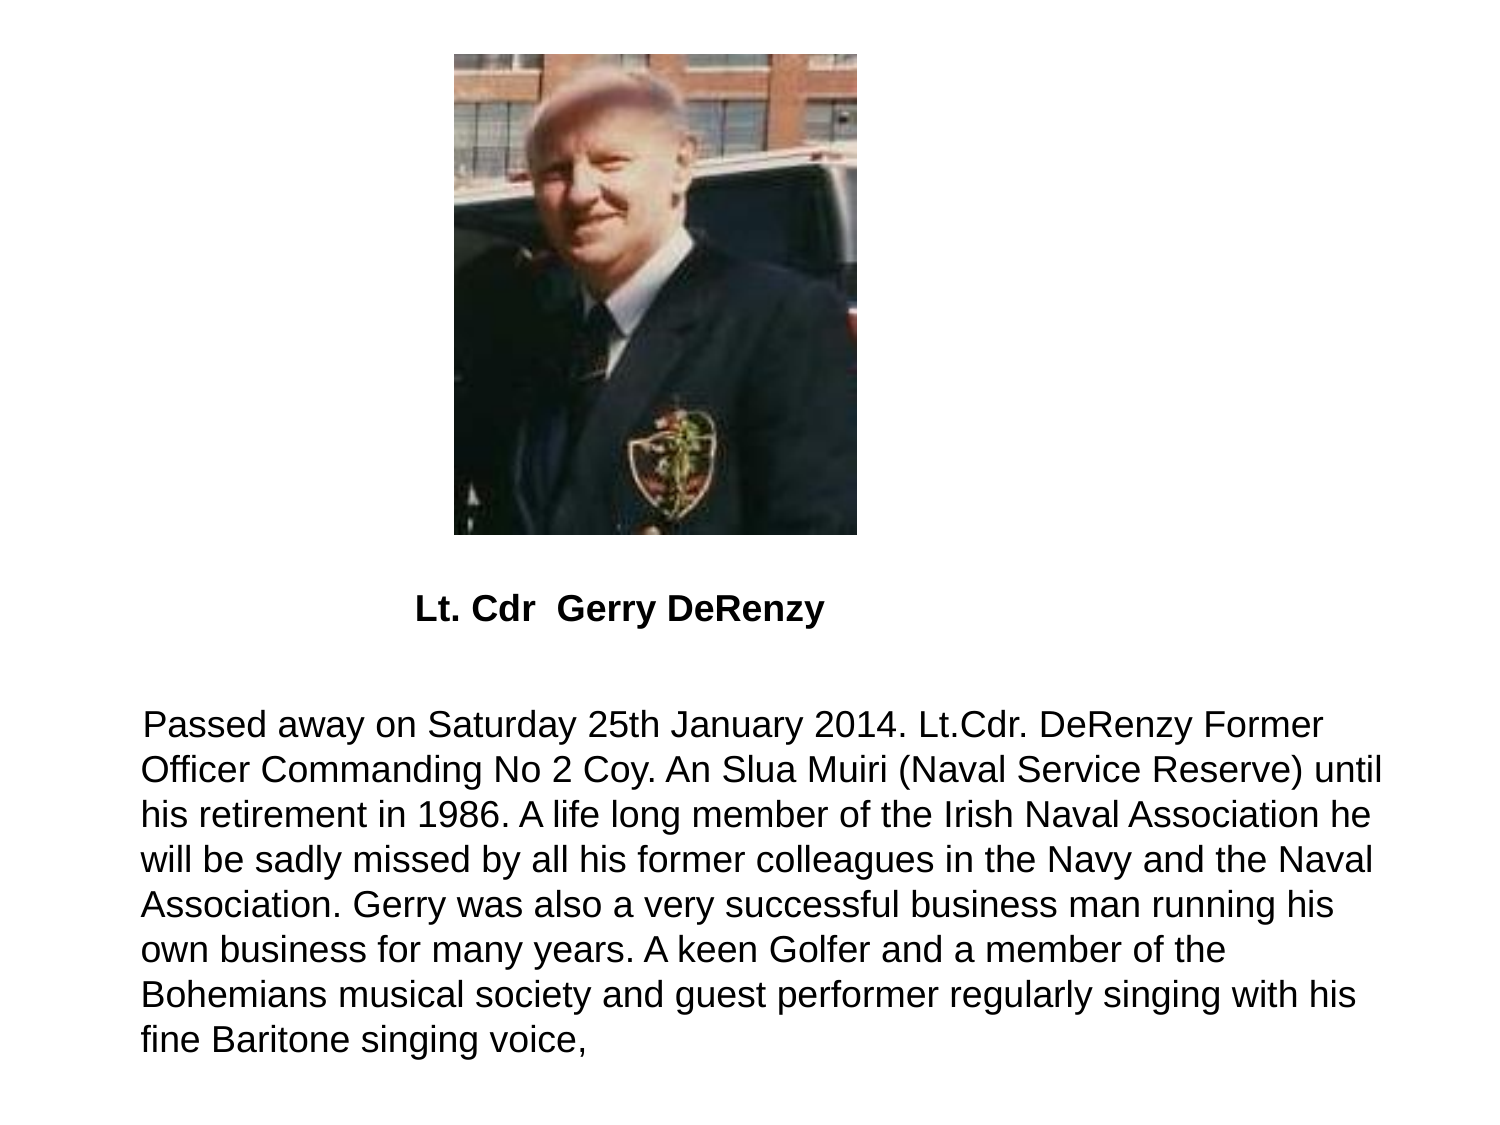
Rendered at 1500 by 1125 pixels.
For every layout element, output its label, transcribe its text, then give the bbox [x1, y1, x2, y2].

list Lt. Cdr Gerry DeRenzy Passed away on Saturday 25th January 2014. Lt.Cdr. DeRenzy Former Officer Commanding No 2 Coy. An Slua Muiri (Naval Service Reserve) until his retirement in 1986. A life long member of the Irish Naval Association he will be sadly missed by all his former colleagues in the Navy and the Naval Association. Gerry was also a very successful business man running his own business for many years. A keen Golfer and a member of the Bohemians musical society and guest performer regularly singing with his fine Baritone singing voice, [75, 262, 1425, 1071]
picture [454, 54, 857, 535]
